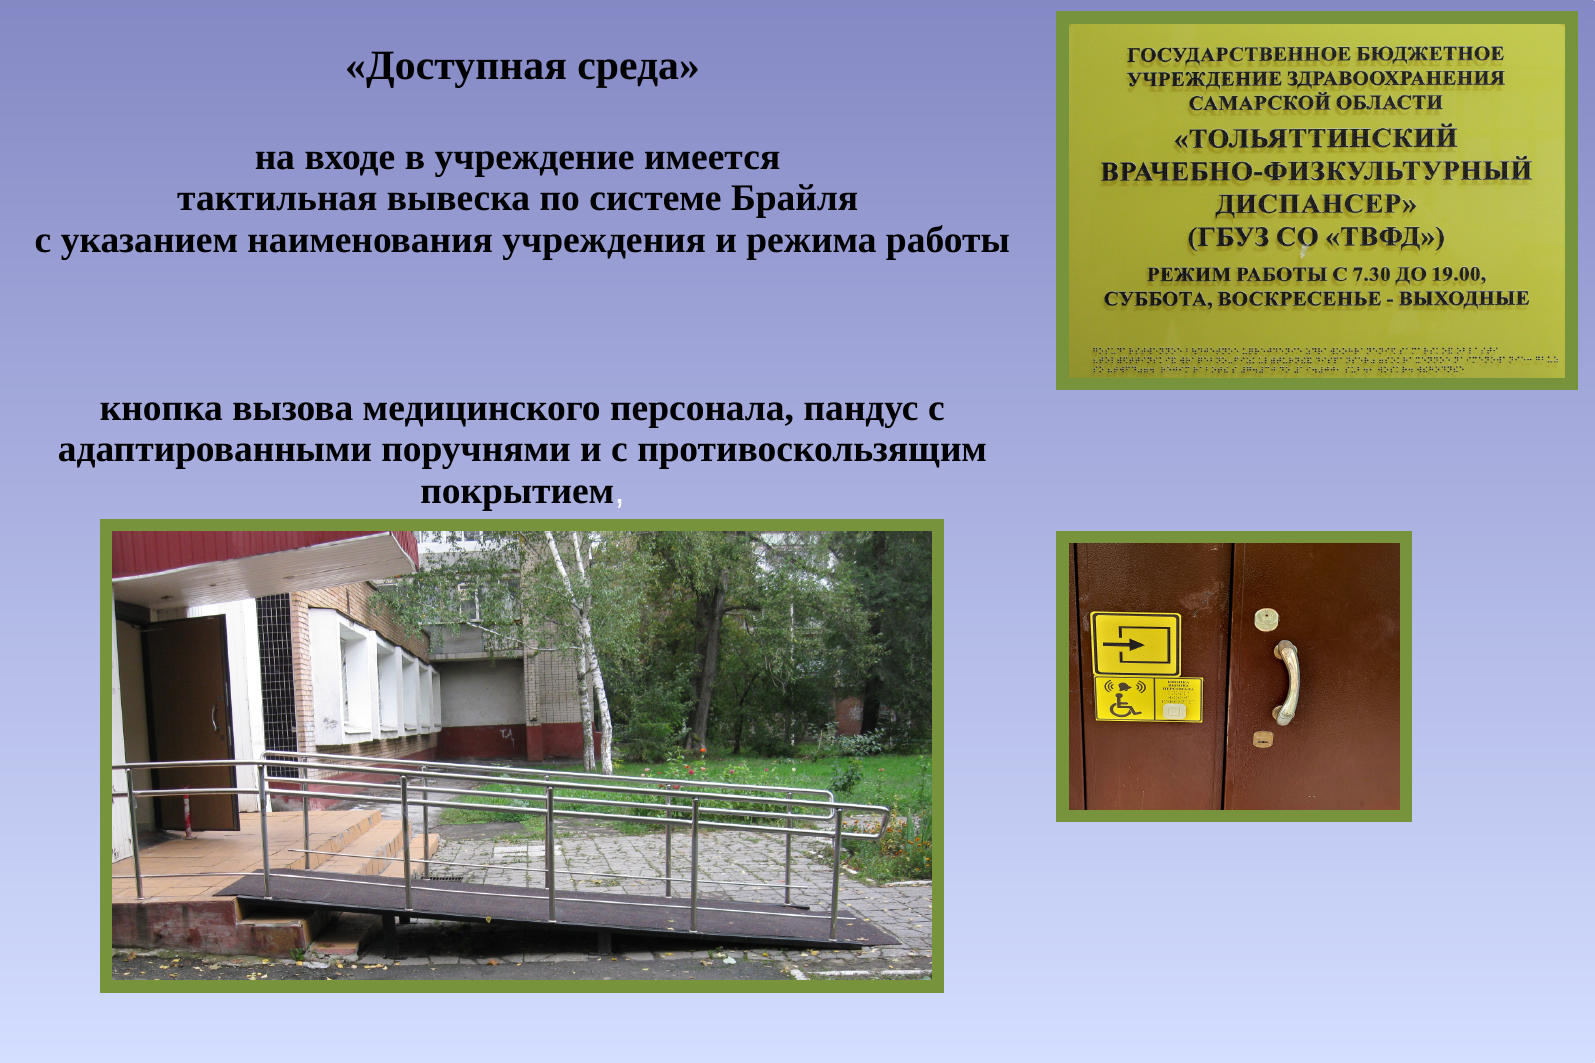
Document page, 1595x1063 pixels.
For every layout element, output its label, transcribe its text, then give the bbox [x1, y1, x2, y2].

picture [111, 531, 932, 981]
picture [1068, 542, 1400, 811]
picture [1068, 23, 1566, 379]
text_box «Доступная среда» на входе в учреждение имеется тактильная вывеска по системе Брайля с указанием наименования учреждения и режима работы кнопка вызова медицинского персонала, пандус с адаптированными поручнями и с противоскользящим покрытием, [0, 35, 1046, 645]
